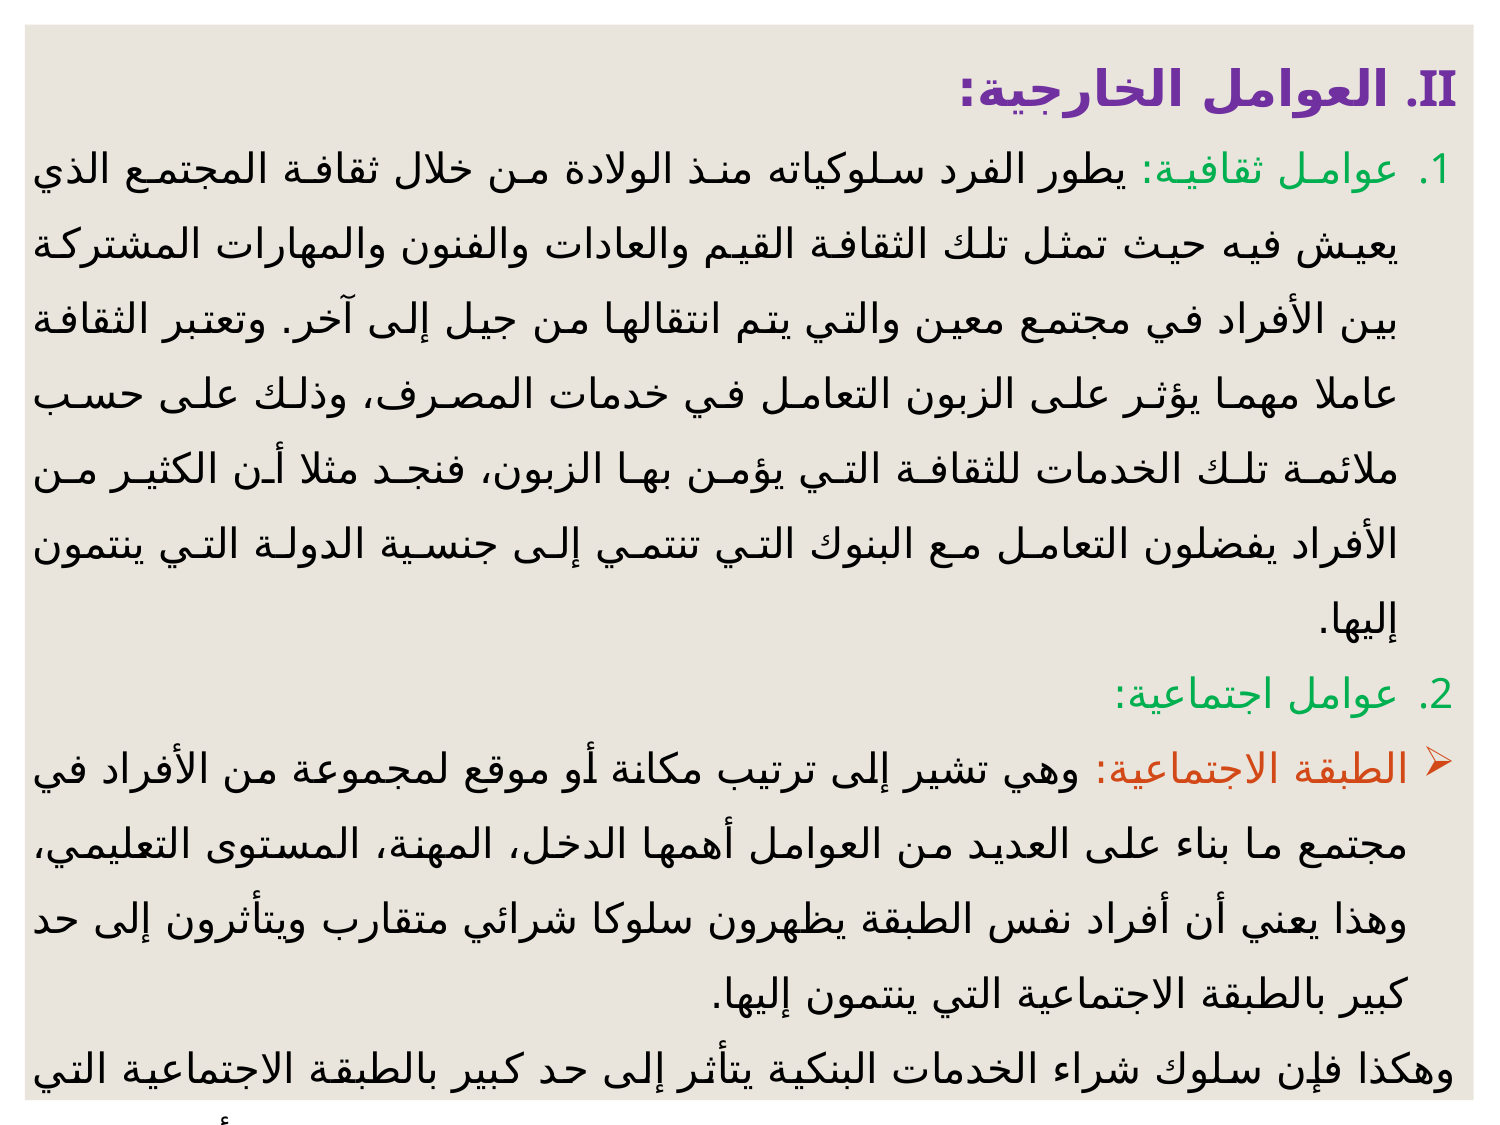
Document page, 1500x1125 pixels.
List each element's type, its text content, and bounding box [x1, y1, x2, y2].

text_box العوامل الخارجية: عوامل ثقافية: يطور الفرد سلوكياته منذ الولادة من خلال ثقافة المجتمع الذي يعيش فيه حيث تمثل تلك الثقافة القيم والعادات والفنون والمهارات المشتركة بين الأفراد في مجتمع معين والتي يتم انتقالها من جيل إلى آخر. وتعتبر الثقافة عاملا مهما يؤثر على الزبون التعامل في خدمات المصرف، وذلك على حسب ملائمة تلك الخدمات للثقافة التي يؤمن بها الزبون، فنجد مثلا أن الكثير من الأفراد يفضلون التعامل مع البنوك التي تنتمي إلى جنسية الدولة التي ينتمون إليها. عوامل اجتماعية: الطبقة الاجتماعية: وهي تشير إلى ترتيب مكانة أو موقع لمجموعة من الأفراد في مجتمع ما بناء على العديد من العوامل أهمها الدخل، المهنة، المستوى التعليمي، وهذا يعني أن أفراد نفس الطبقة يظهرون سلوكا شرائي متقارب ويتأثرون إلى حد كبير بالطبقة الاجتماعية التي ينتمون إليها. وهكذا فإن سلوك شراء الخدمات البنكية يتأثر إلى حد كبير بالطبقة الاجتماعية التي ينتمي إليها الزبون البنكي، ويختلف الطلب على الخدمات من طبقة إلى أخرى ورغم ان معظم الطبقات الاجتماعية أصبحت تقوم بشراء الخدمات البنكية إلا أنه يبقى هناك فصل بينها من حيث كثافة استعمالها لتلك الخدمات. [17, 19, 1471, 1125]
